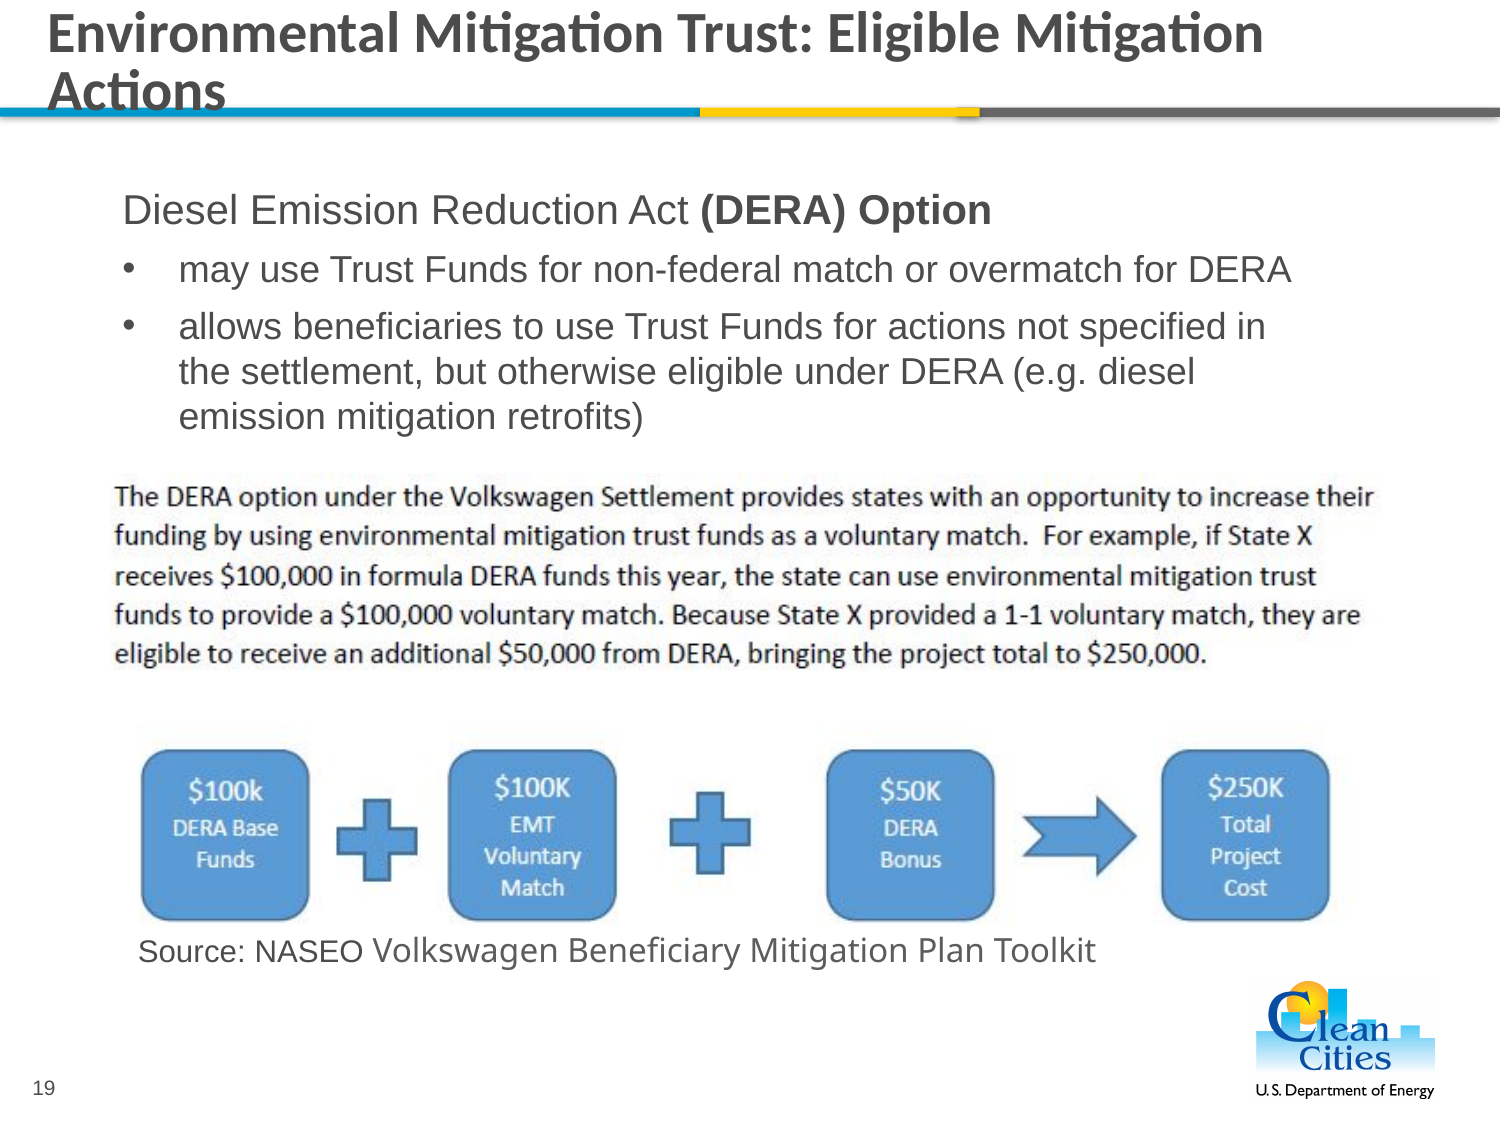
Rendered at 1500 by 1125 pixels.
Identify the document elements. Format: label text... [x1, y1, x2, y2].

title Environmental Mitigation Trust: Eligible Mitigation Actions [32, 0, 1464, 134]
text_box Source: NASEO Volkswagen Beneficiary Mitigation Plan Toolkit [123, 958, 1201, 977]
text_box Diesel Emission Reduction Act (DERA) Option may use Trust Funds for non-federal match or overmatch for DERA allows beneficiaries to use Trust Funds for actions not specified in the settlement, but otherwise eligible under DERA (e.g. diesel emission mitigation retrofits) [32, 175, 1341, 445]
picture [82, 473, 1414, 950]
picture [1252, 981, 1439, 1099]
